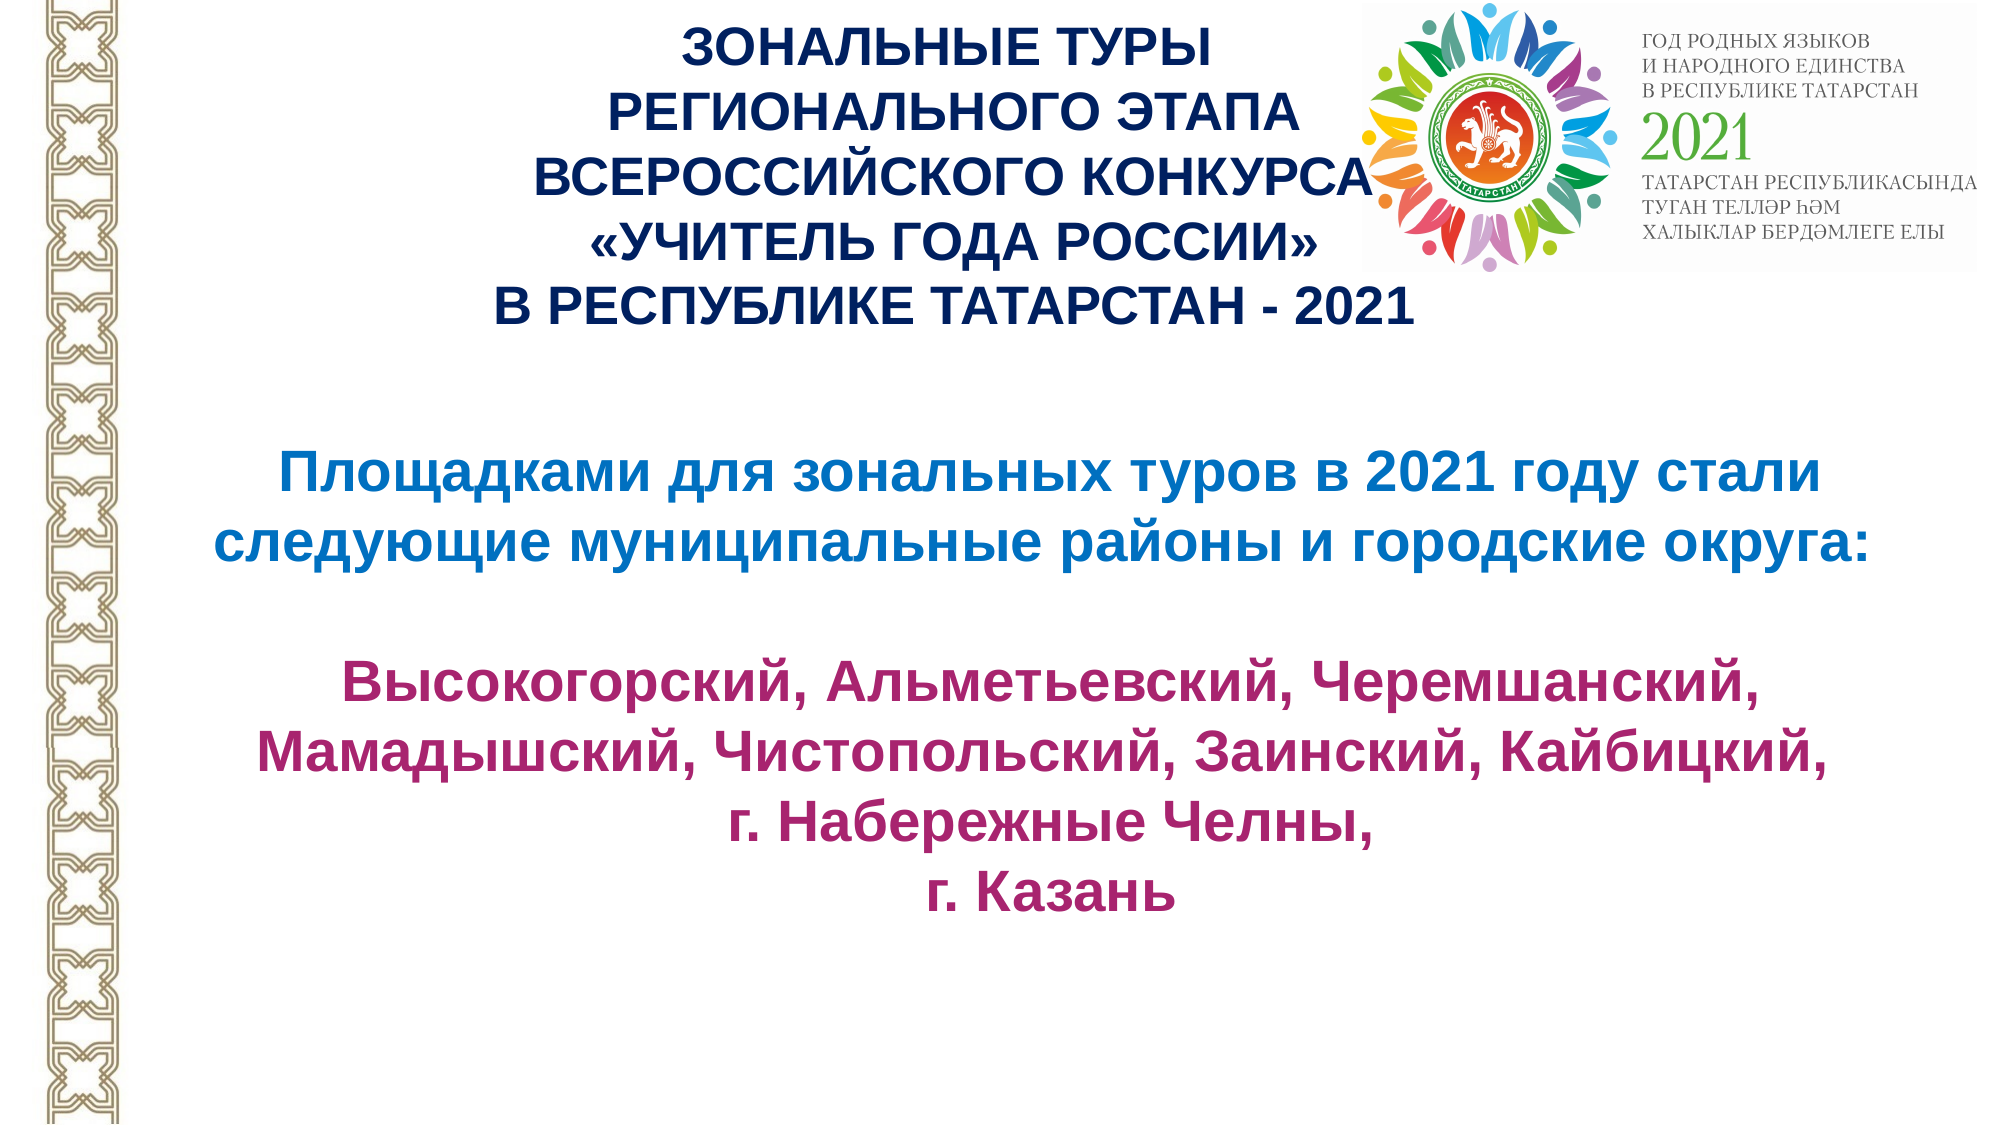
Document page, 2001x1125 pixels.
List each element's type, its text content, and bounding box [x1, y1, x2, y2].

text_box ЗОНАЛЬНЫЕ ТУРЫ РЕГИОНАЛЬНОГО ЭТАПА ВСЕРОССИЙСКОГО КОНКУРСА «УЧИТЕЛЬ ГОДА РОССИИ» В РЕСПУБЛИКЕ ТАТАРСТАН - 2021 [104, 3, 1806, 344]
text_box Площадками для зональных туров в 2021 году стали следующие муниципальные районы и городские округа: Высокогорский, Альметьевский, Черемшанский, Мамадышский, Чистопольский, Заинский, Кайбицкий, г. Набережные Челны, г. Казань [125, 425, 1977, 1071]
text_box [71, 239, 1883, 362]
picture [0, 0, 2001, 1125]
